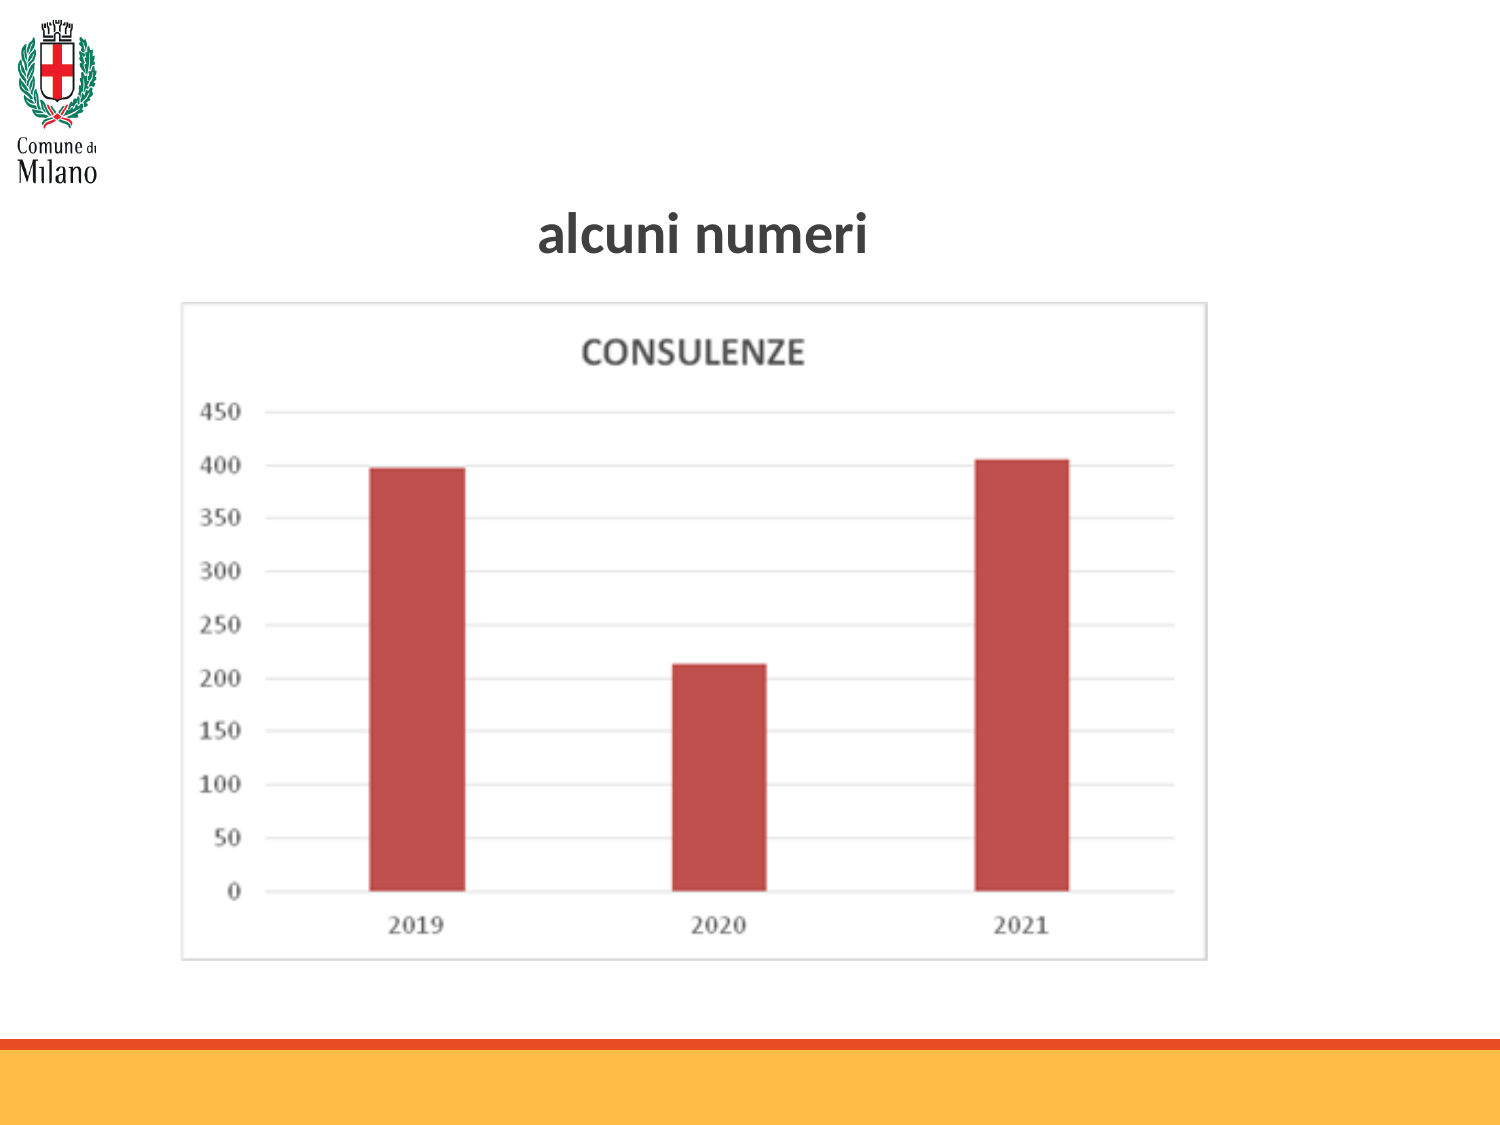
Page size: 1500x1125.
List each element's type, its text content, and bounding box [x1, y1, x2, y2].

picture [7, 5, 107, 195]
picture [180, 302, 1211, 963]
list alcuni numeri [76, 196, 1315, 988]
